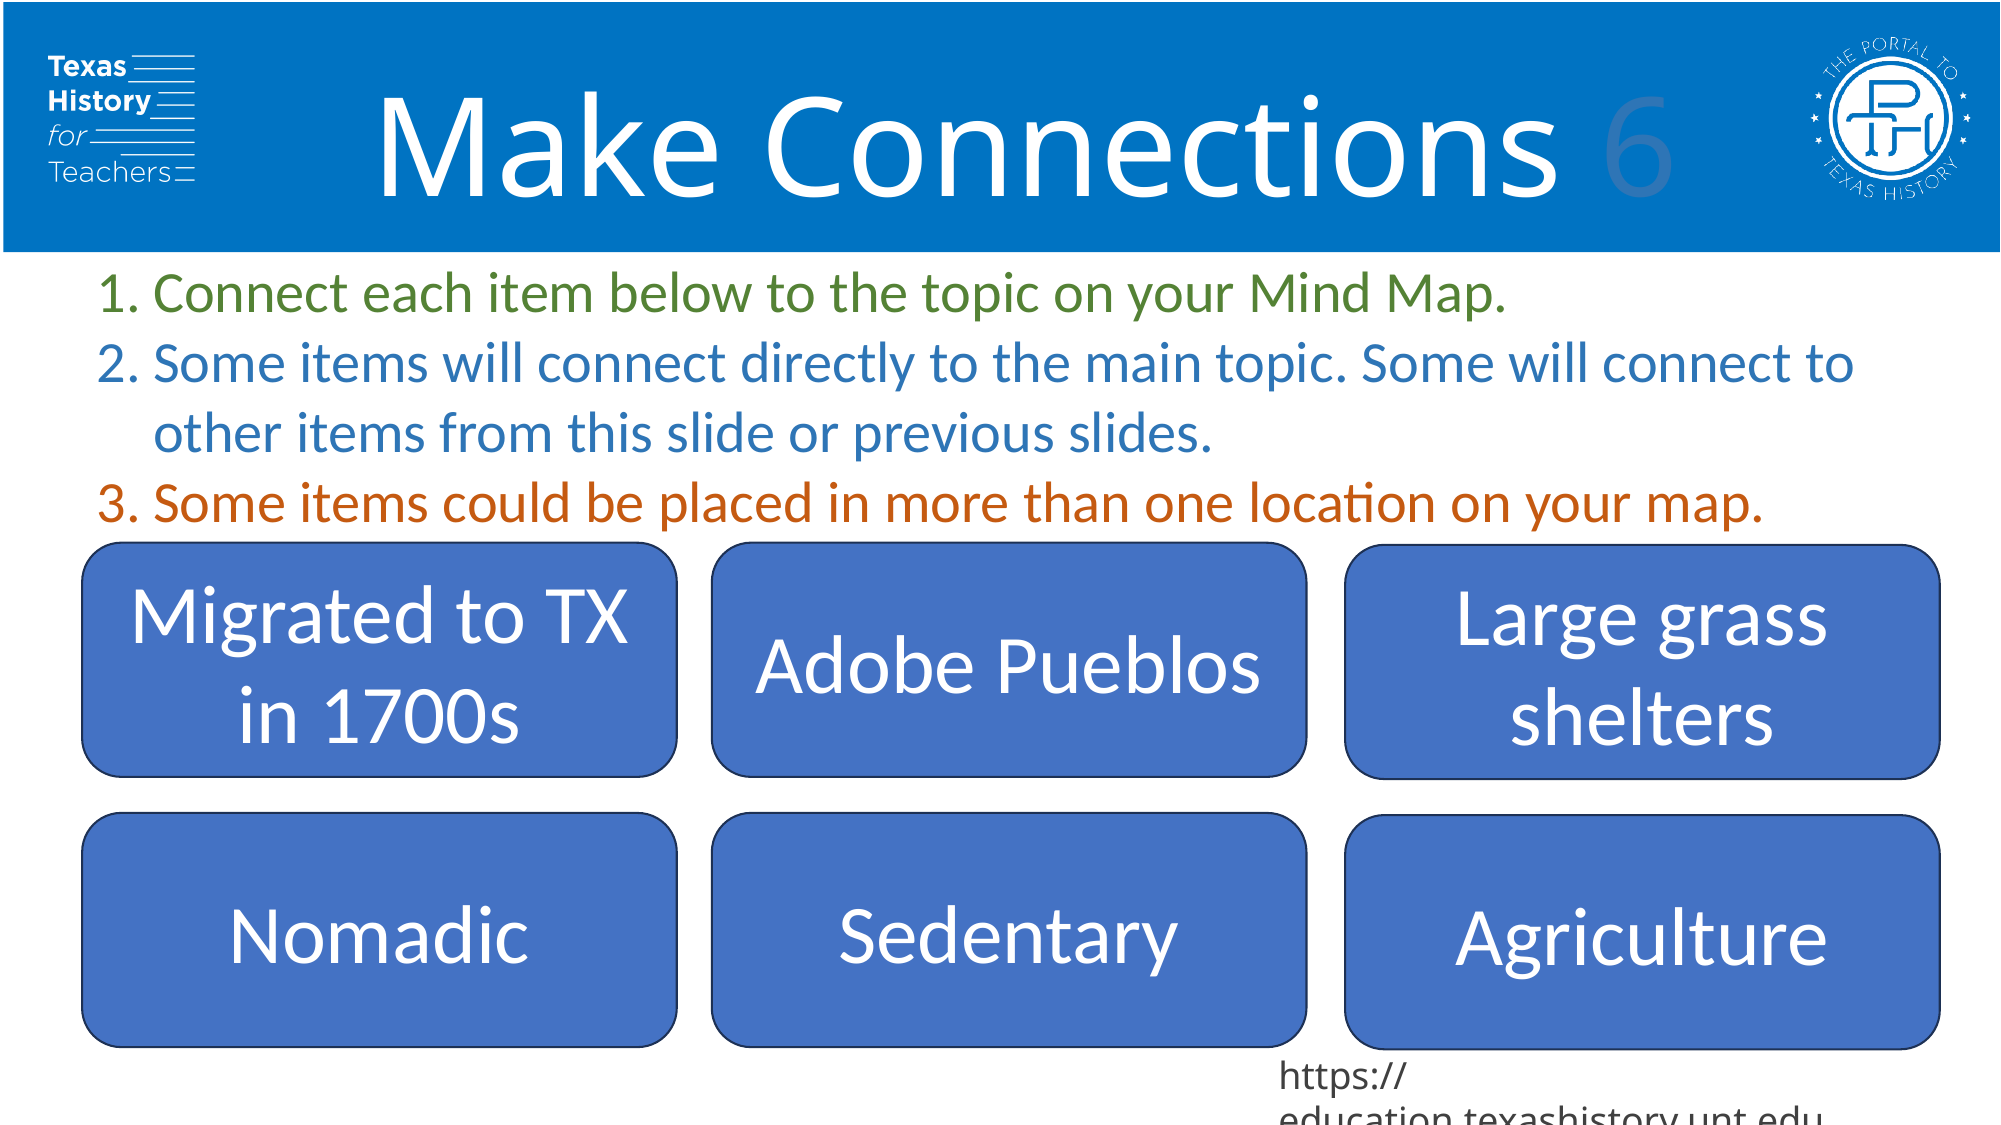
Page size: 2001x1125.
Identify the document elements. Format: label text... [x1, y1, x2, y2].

picture [3, 0, 250, 247]
text_box Sedentary [710, 811, 1308, 1049]
text_box [2, 1, 82, 253]
text_box Agriculture [1344, 814, 1941, 1051]
text_box Adobe Pueblos [710, 541, 1308, 778]
text_box Nomadic [81, 811, 678, 1049]
picture [1810, 36, 1971, 200]
text_box https://education.texashistory.unt.edu [1263, 1044, 1935, 1125]
title Make Connections 6 [287, 2, 1763, 234]
text_box Connect each item below to the topic on your Mind Map. Some items will connect directly to the main topic. Some will connect to other items from this slide or previous slides. Some items could be placed in more than one location on your map. [82, 246, 1940, 542]
text_box [250, 1, 2000, 253]
text_box Migrated to TX in 1700s [81, 541, 678, 778]
text_box Large grass shelters [1344, 543, 1941, 781]
